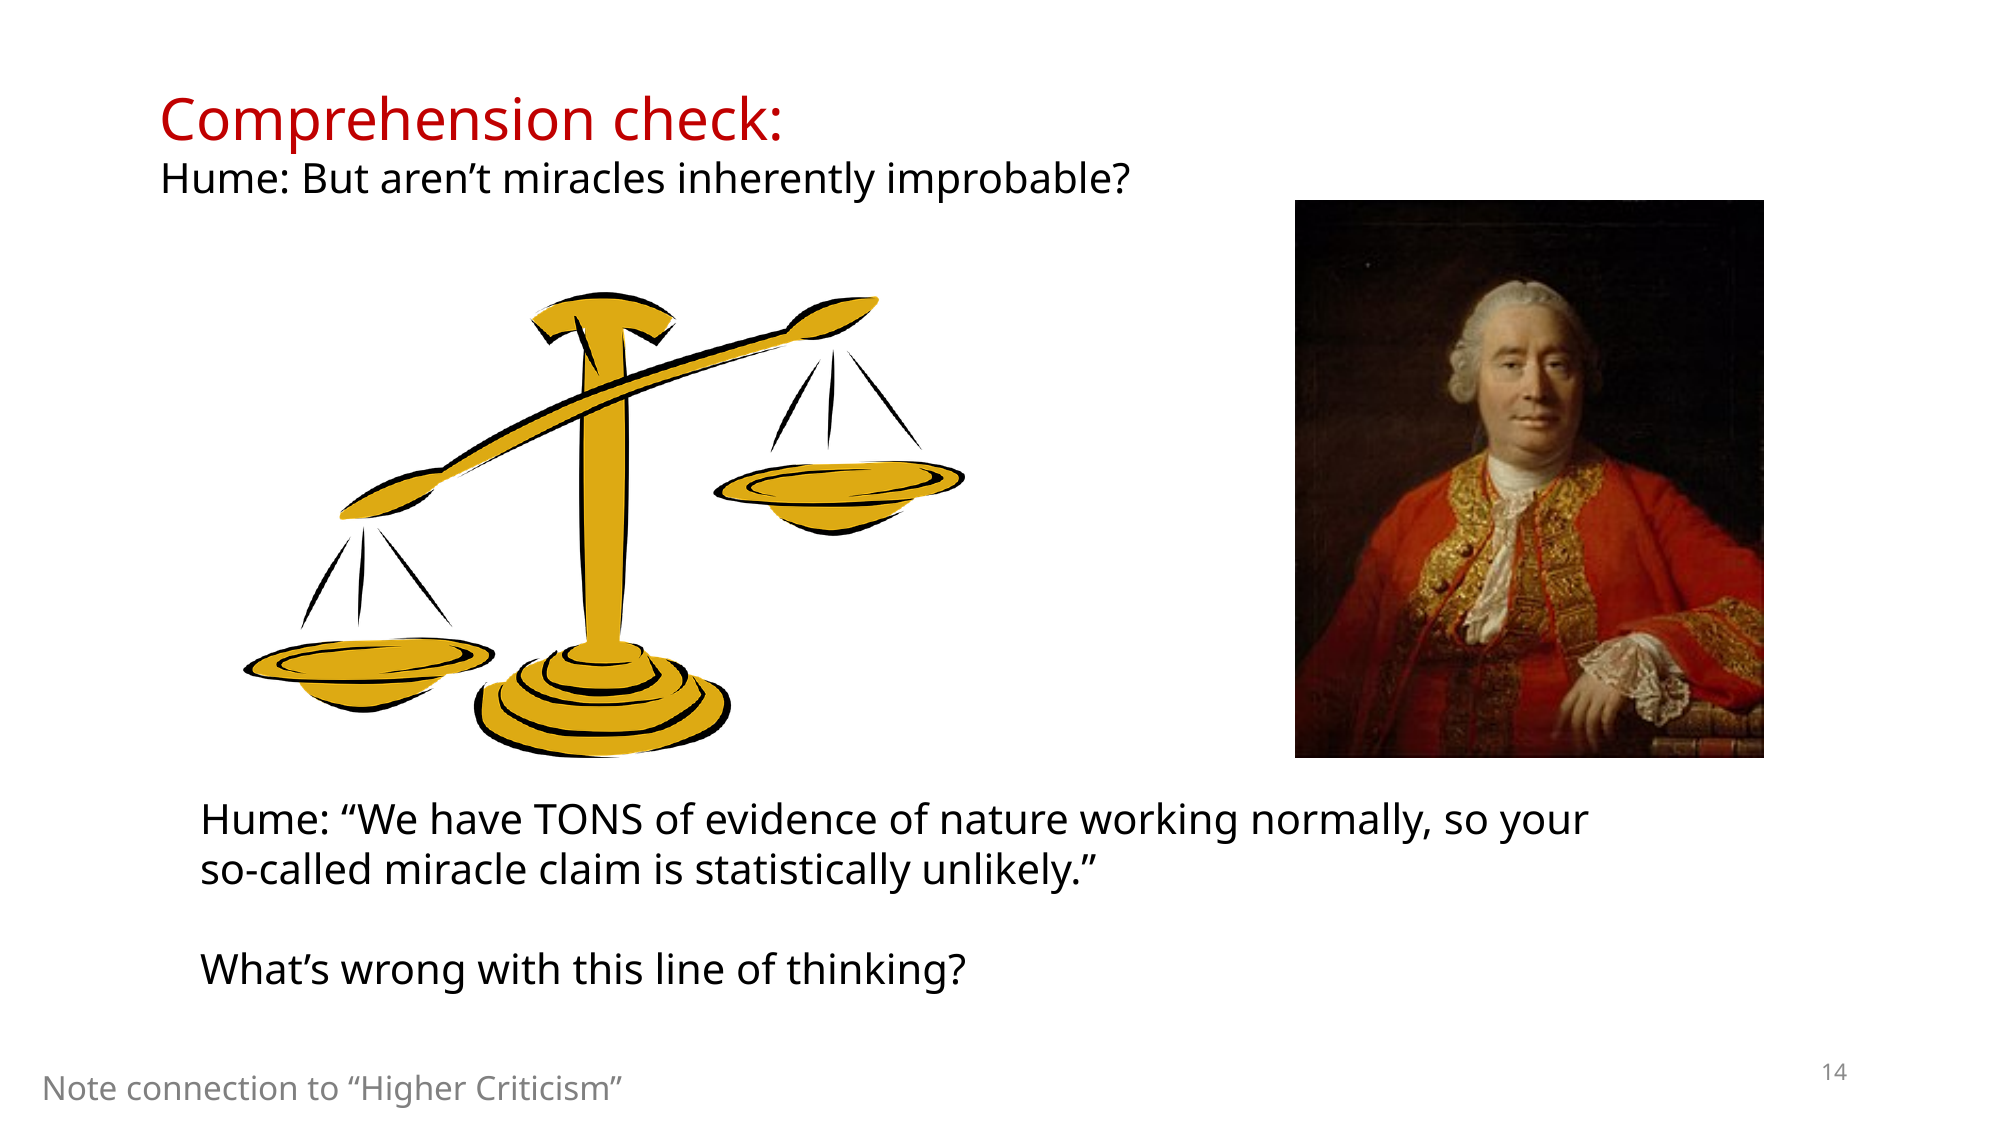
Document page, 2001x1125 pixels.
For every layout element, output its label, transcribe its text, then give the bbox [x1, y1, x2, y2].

picture [1295, 200, 1764, 758]
picture [243, 292, 965, 758]
text_box Note connection to “Higher Criticism” [26, 1060, 779, 1115]
text_box Comprehension check: Hume: But aren’t miracles inherently improbable? [145, 75, 1650, 280]
slide_number 14 [1412, 1042, 1863, 1103]
text_box Hume: “We have TONS of evidence of nature working normally, so your so-called miracle claim is statistically unlikely.” What’s wrong with this line of thinking? [185, 785, 1650, 1000]
